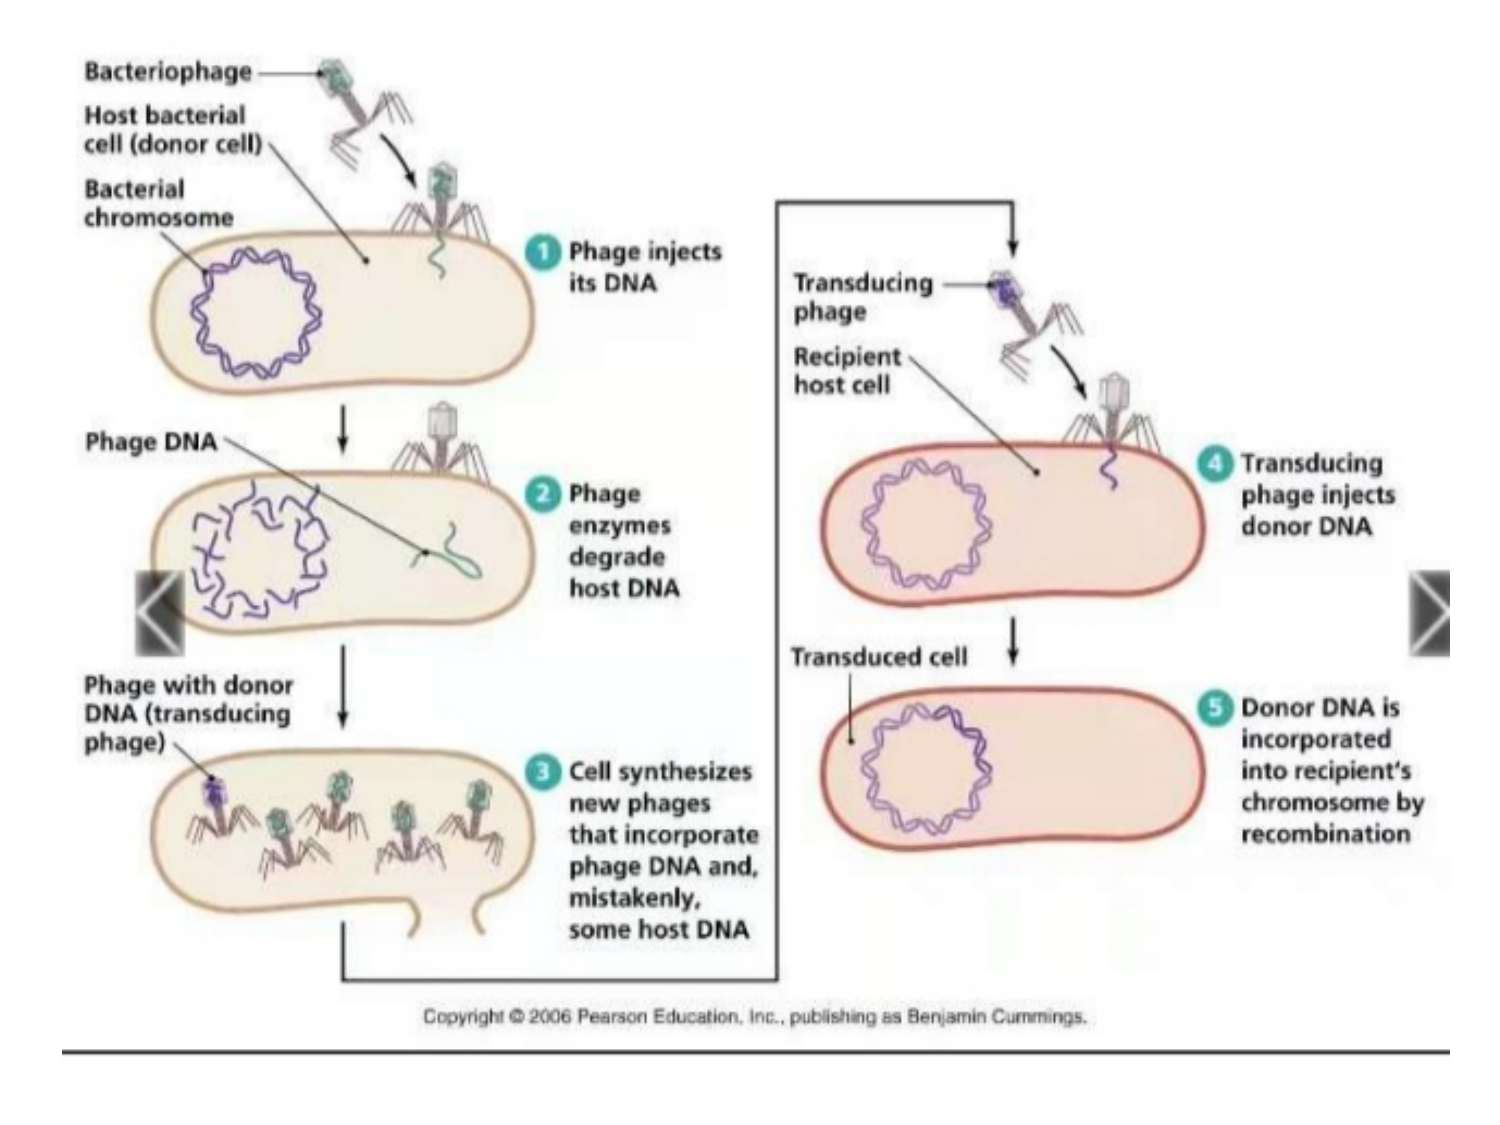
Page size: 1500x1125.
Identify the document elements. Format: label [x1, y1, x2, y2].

picture [62, 24, 1451, 1088]
